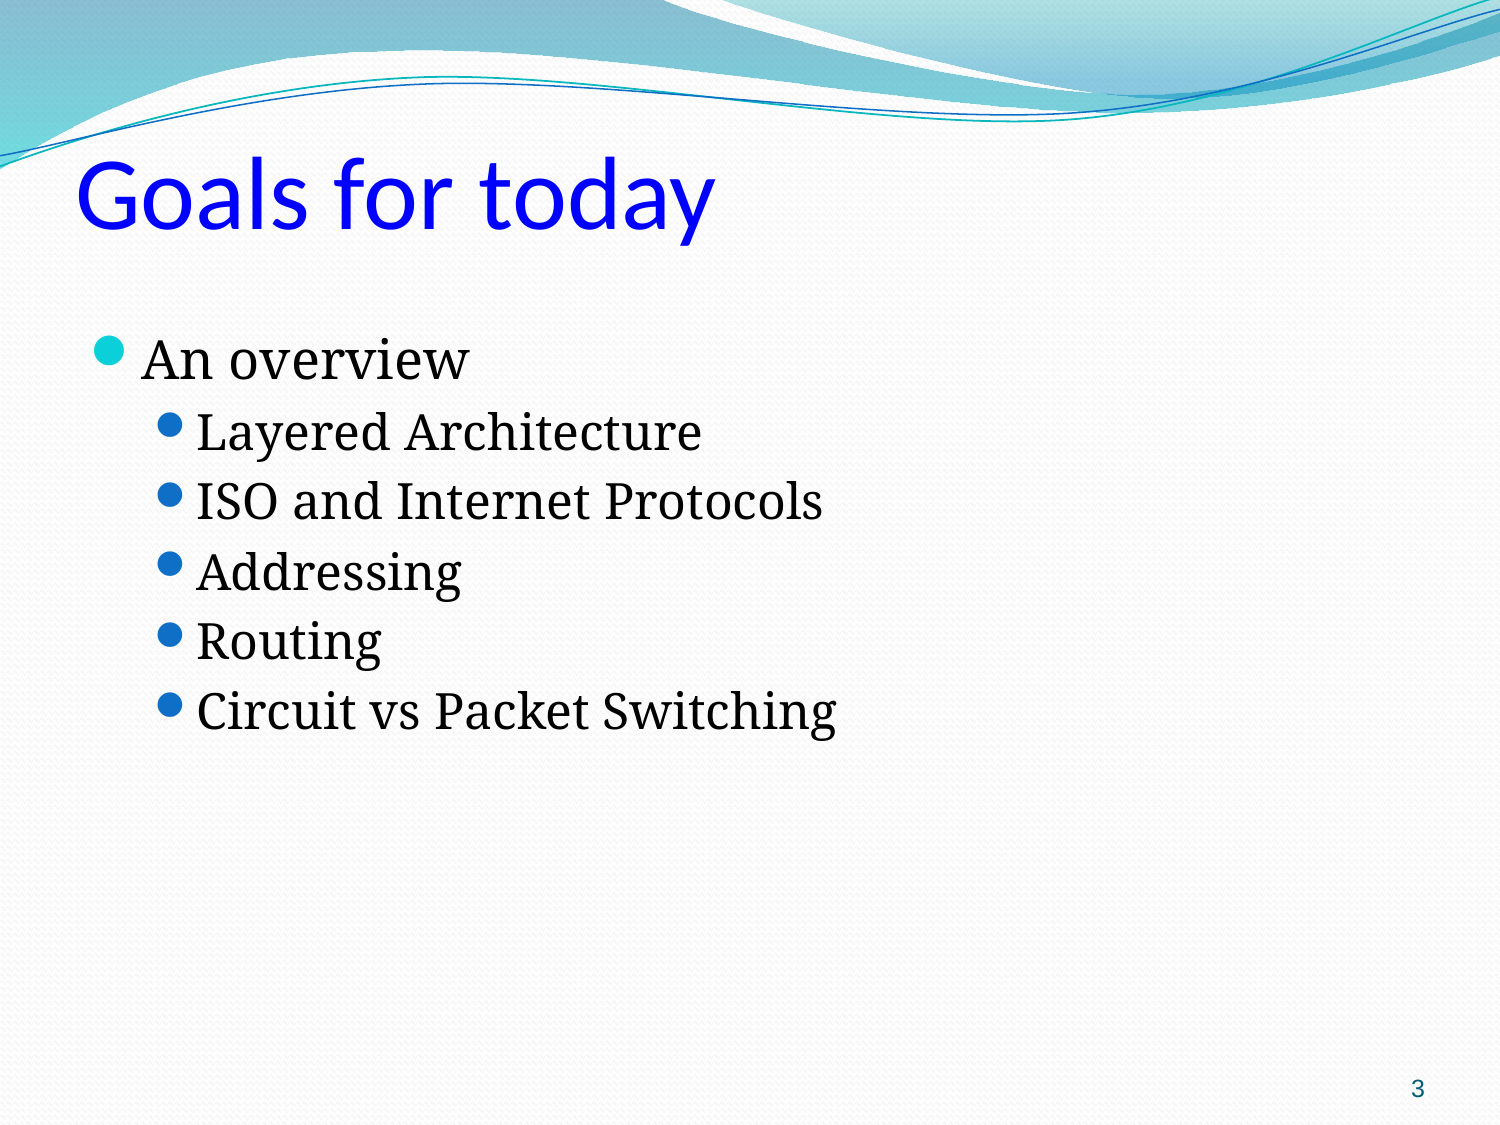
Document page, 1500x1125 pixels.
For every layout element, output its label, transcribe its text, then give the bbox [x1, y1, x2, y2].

slide_number 3 [1299, 1042, 1425, 1103]
title Goals for today [75, 115, 1425, 250]
list An overview Layered Architecture ISO and Internet Protocols Addressing Routing Circuit vs Packet Switching [75, 317, 1425, 1038]
